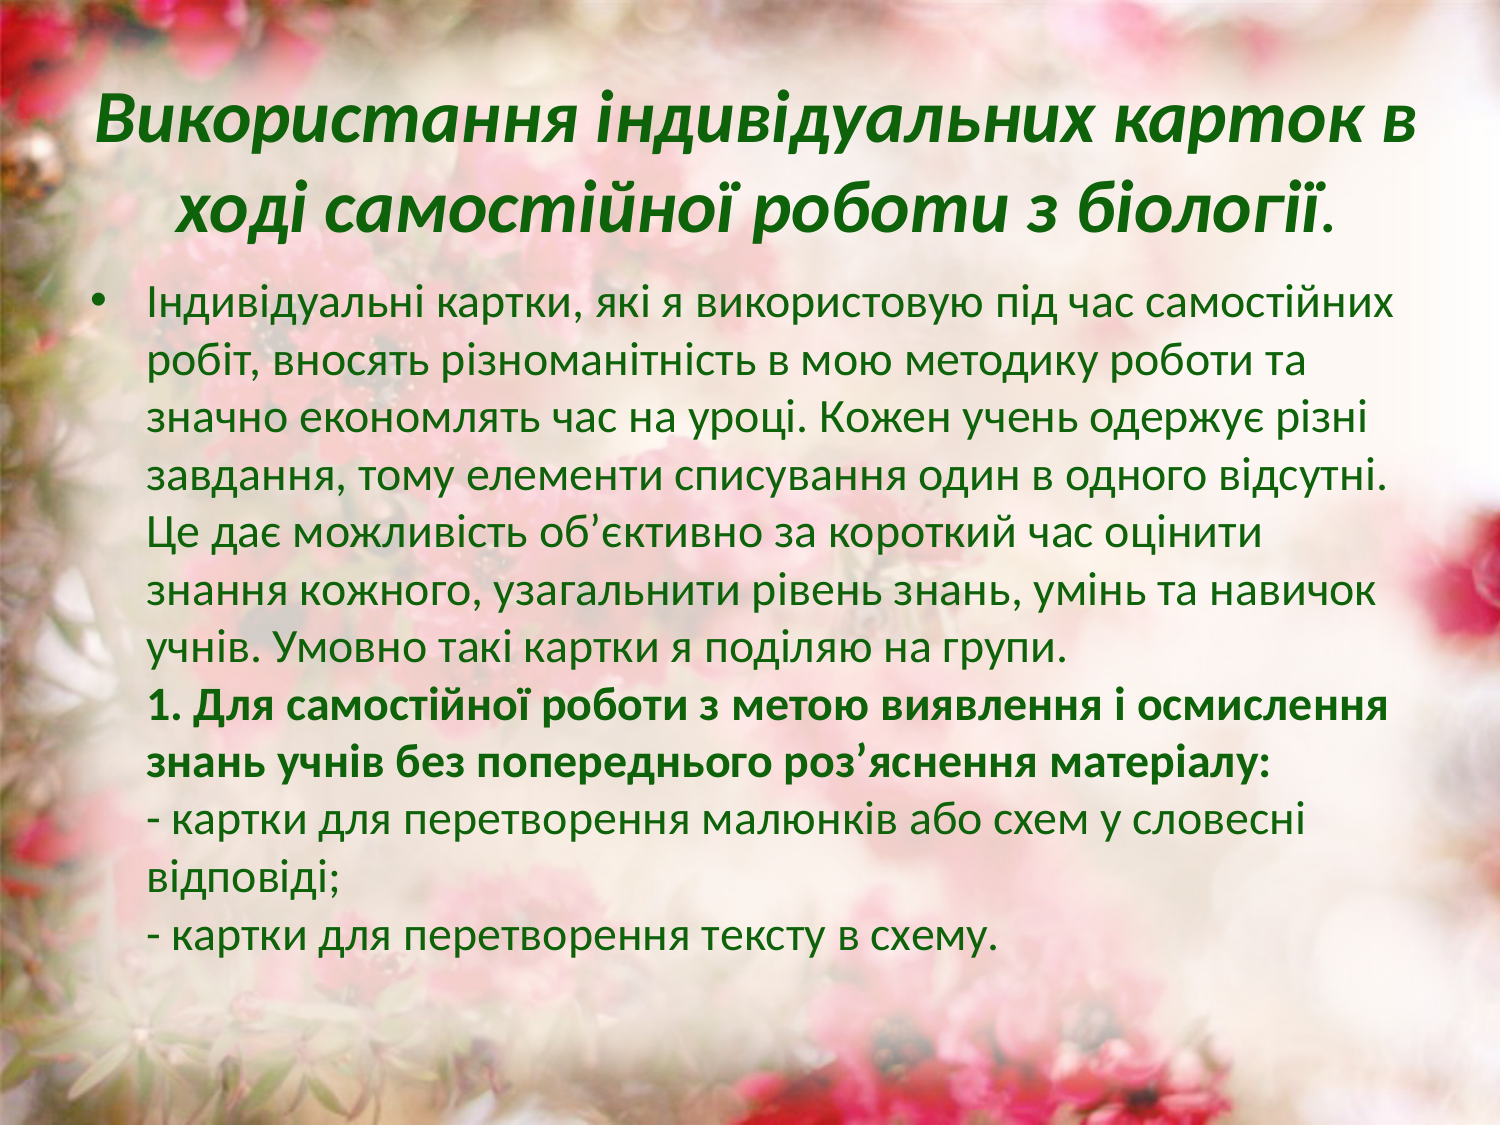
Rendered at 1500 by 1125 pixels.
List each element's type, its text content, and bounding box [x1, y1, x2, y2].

list Індивідуальні картки, які я використовую під час самостійних робіт, вносять різноманітність в мою методику роботи та значно економлять час на уроці. Кожен учень одержує різні завдання, тому елементи списування один в одного відсутні. Це дає можливість об’єктивно за короткий час оцінити знання кожного, узагальнити рівень знань, умінь та навичок учнів. Умовно такі картки я поділяю на групи. 1. Для самостійної роботи з метою виявлення і осмислення знань учнів без попереднього роз’яснення матеріалу: - картки для перетворення малюнків або схем у словесні відповіді; - картки для перетворення тексту в схему. [75, 262, 1425, 1005]
title Використання індивідуальних карток в ході самостійної роботи з біології. [53, 19, 1461, 256]
picture [0, 0, 1500, 1125]
